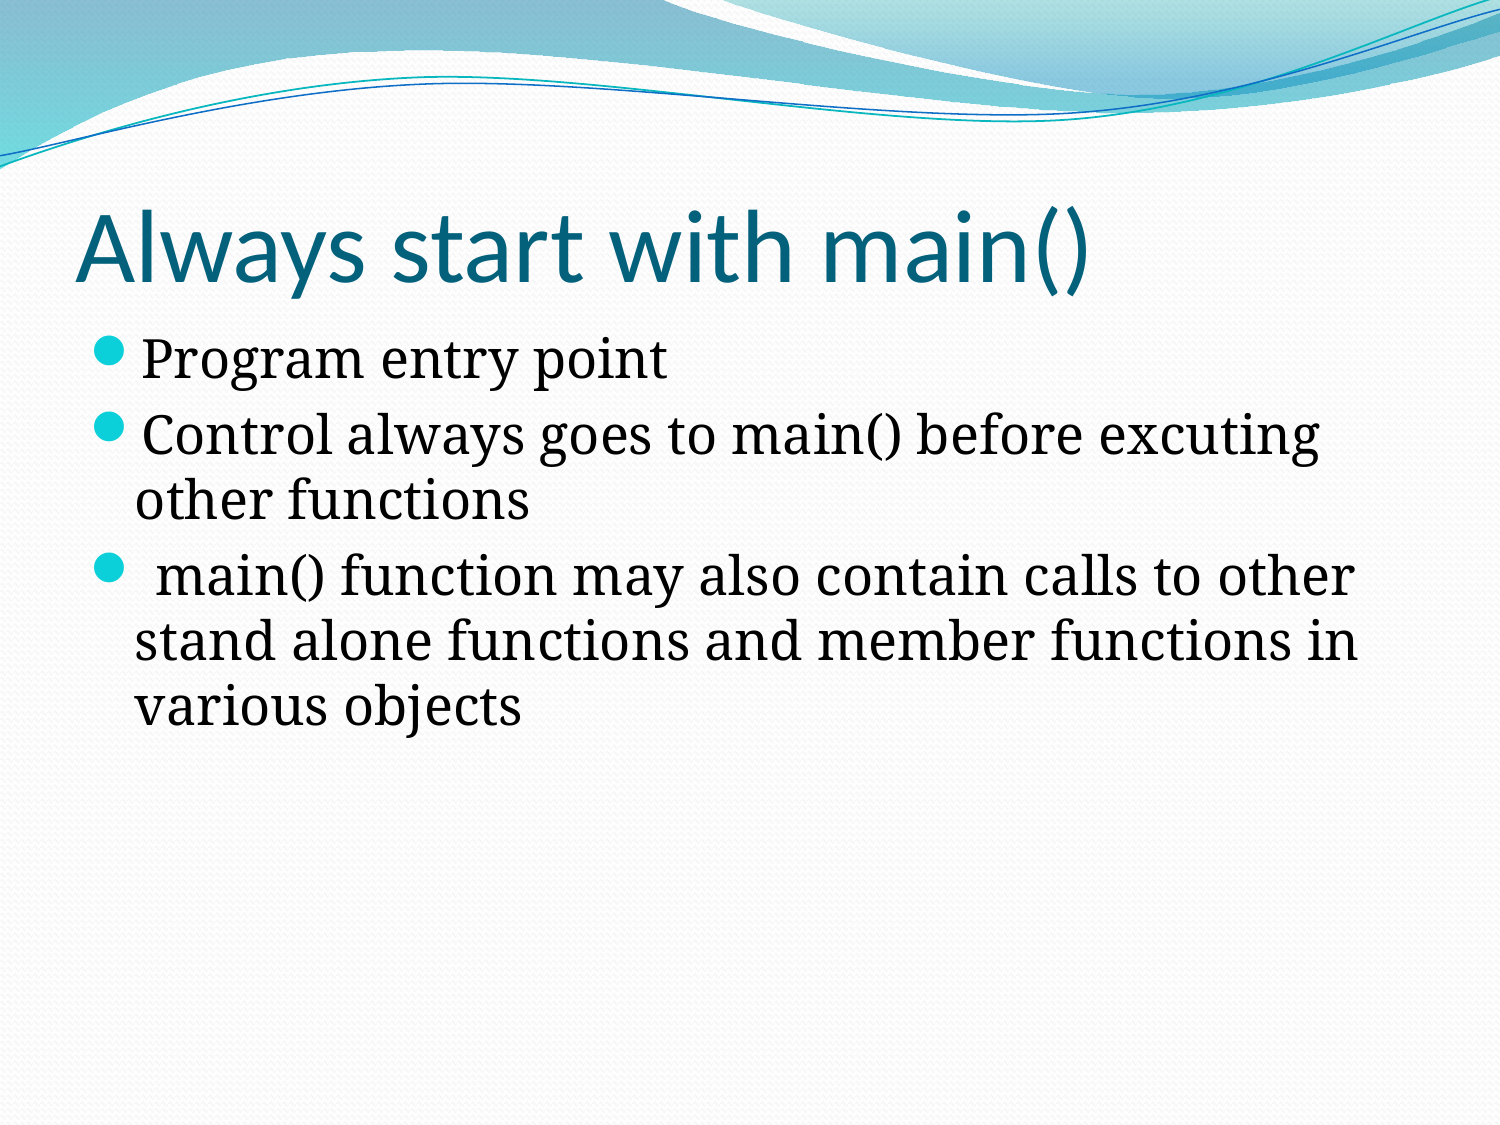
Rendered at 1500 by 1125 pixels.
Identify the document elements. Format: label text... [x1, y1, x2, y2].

title Always start with main() [75, 115, 1425, 303]
list Program entry point Control always goes to main() before excuting other functions main() function may also contain calls to other stand alone functions and member functions in various objects [75, 317, 1425, 1038]
